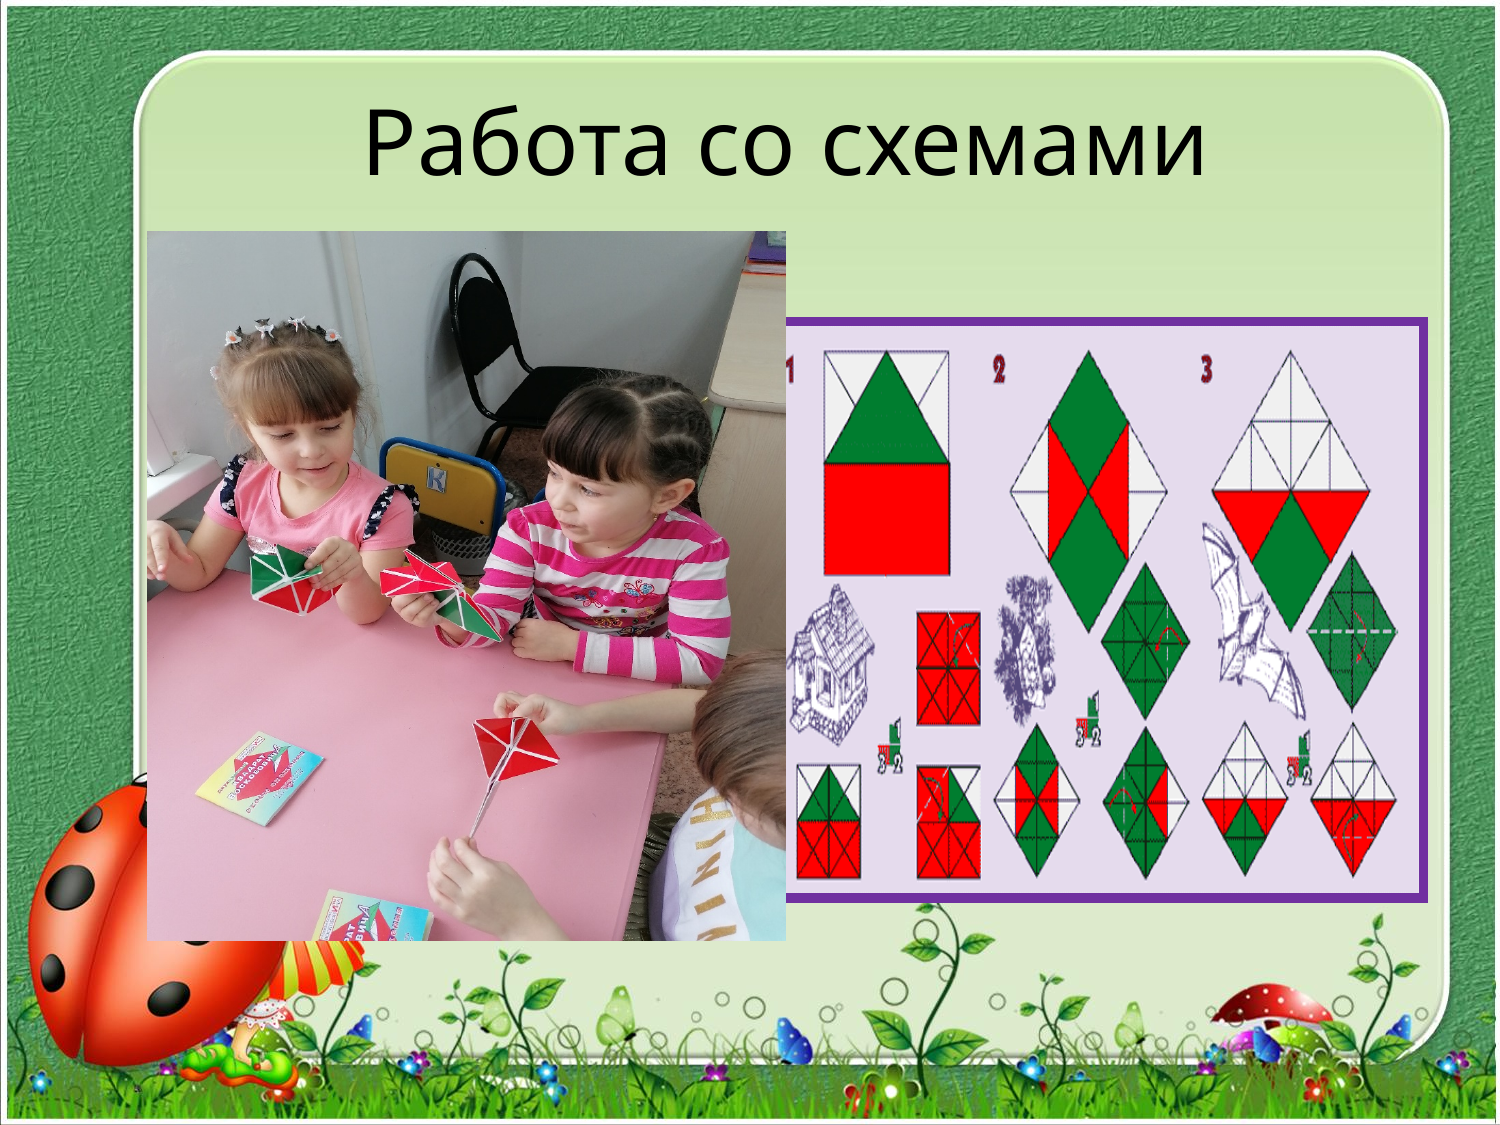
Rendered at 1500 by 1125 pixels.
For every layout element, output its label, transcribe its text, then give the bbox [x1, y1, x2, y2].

picture [0, 0, 1500, 1125]
title Работа со схемами [171, 37, 1425, 241]
